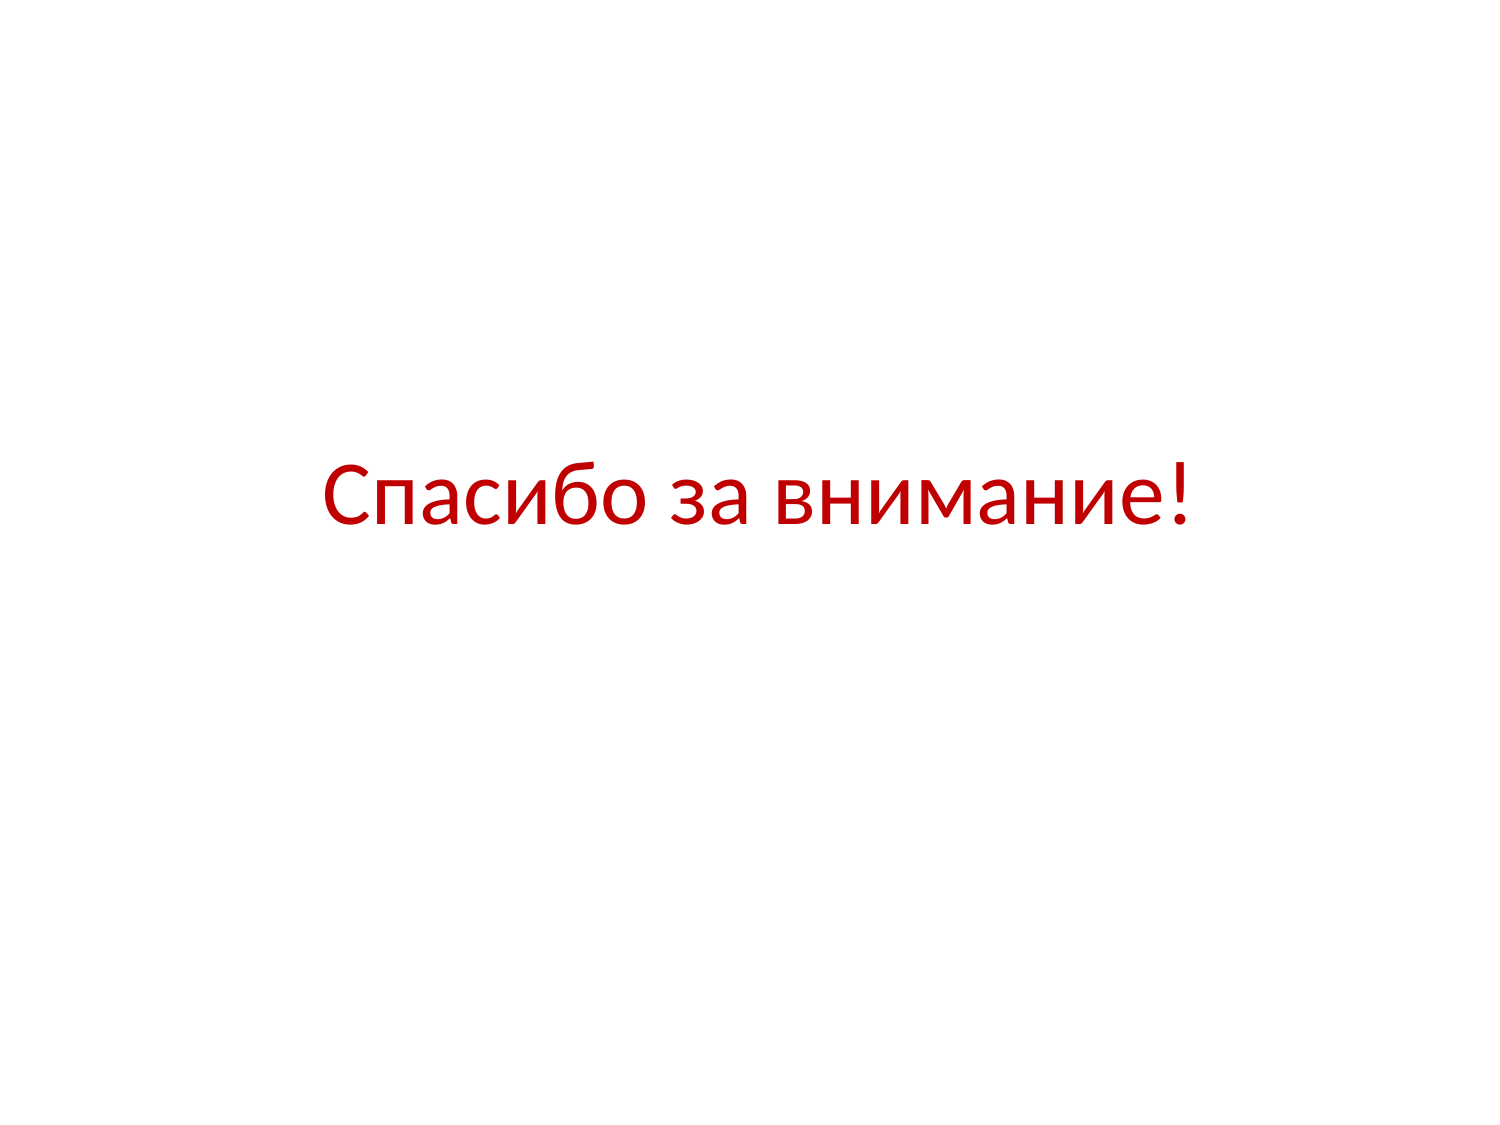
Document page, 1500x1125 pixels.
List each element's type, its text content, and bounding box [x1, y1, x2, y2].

list Спасибо за внимание! [93, 140, 1425, 1005]
